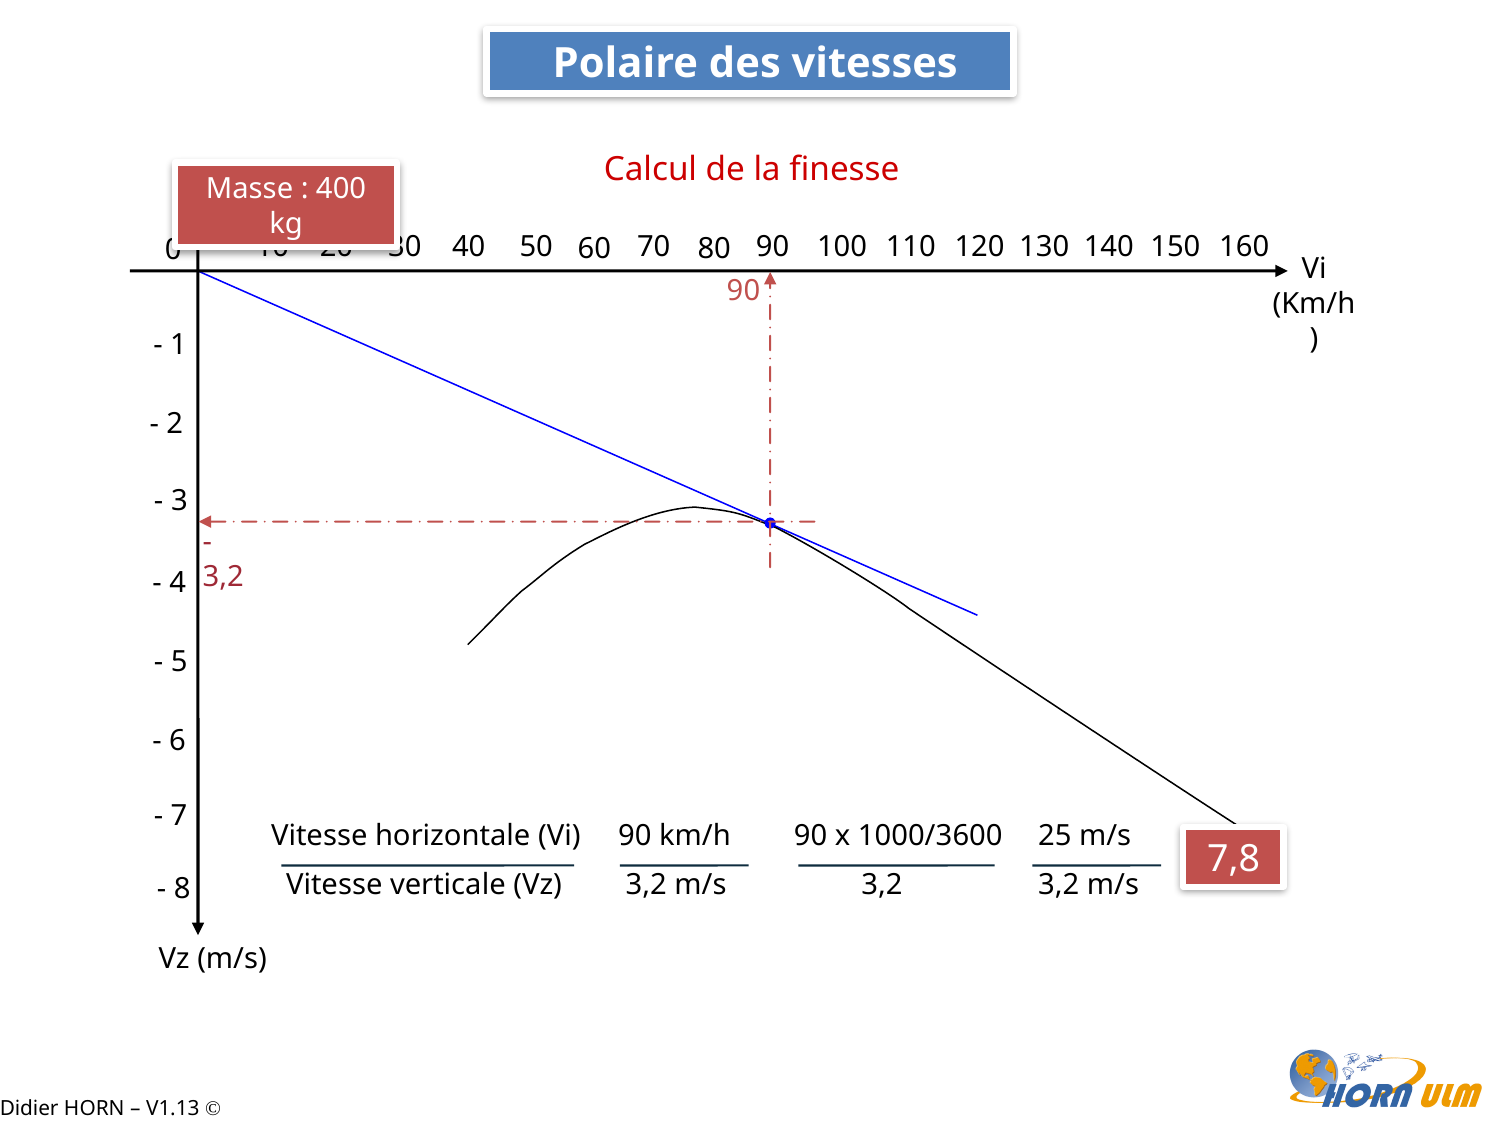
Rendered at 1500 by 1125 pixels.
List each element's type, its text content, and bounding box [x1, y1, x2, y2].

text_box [103, 218, 299, 983]
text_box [595, 808, 767, 913]
picture [1275, 1036, 1500, 1125]
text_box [778, 808, 1005, 913]
text_box Calcul de la finesse [431, 139, 1073, 195]
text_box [1008, 808, 1180, 913]
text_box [256, 808, 593, 913]
text_box [764, 517, 776, 529]
text_box Masse : 400 kg [172, 159, 400, 225]
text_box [129, 226, 1373, 328]
text_box Polaire des vitesses [483, 26, 1017, 97]
text_box 7,8 [1185, 824, 1287, 890]
text_box [467, 507, 1233, 822]
